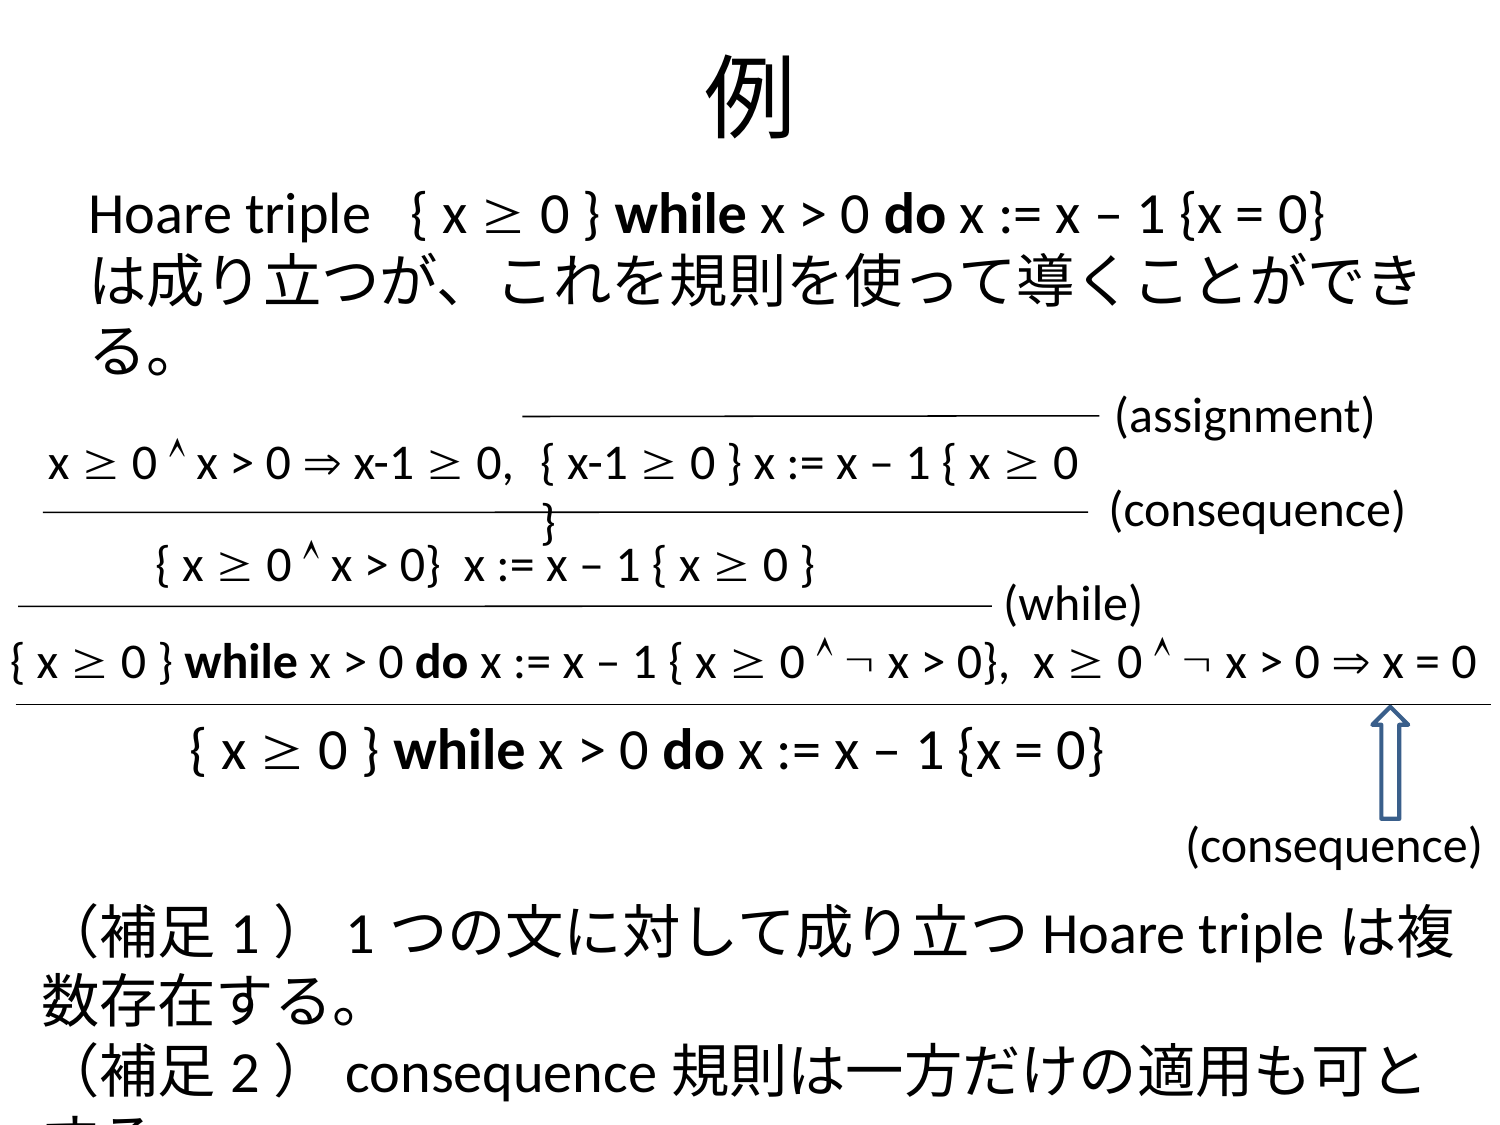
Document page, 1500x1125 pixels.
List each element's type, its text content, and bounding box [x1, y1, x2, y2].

text_box { x-1  0 } x := x – 1 { x  0 } [525, 424, 1104, 557]
text_box Hoare triple { x  0 } while x > 0 do x := x – 1 {x = 0} は成り立つが、これを規則を使って導くことができる。 [73, 167, 1469, 392]
text_box { x  0 } while x > 0 do x := x – 1 { x  0   x > 0}, x  0   x > 0  x = 0 [0, 620, 1500, 696]
text_box (assignment) [1099, 374, 1392, 450]
title 例 [75, 20, 1425, 167]
text_box (consequence) [1093, 469, 1422, 544]
text_box (while) [988, 562, 1159, 638]
text_box { x  0 } while x > 0 do x := x – 1 {x = 0} [174, 713, 1120, 789]
text_box （補足1）1つの文に対して成り立つHoare tripleは複数存在する。 （補足2）consequence規則は一方だけの適用も可とする。 [26, 887, 1487, 1125]
text_box (consequence) [1170, 805, 1499, 881]
text_box x  0  x > 0  x-1  0, [33, 421, 552, 497]
text_box { x  0  x > 0} x := x – 1 { x  0 } [140, 523, 843, 599]
text_box [1370, 713, 1411, 821]
